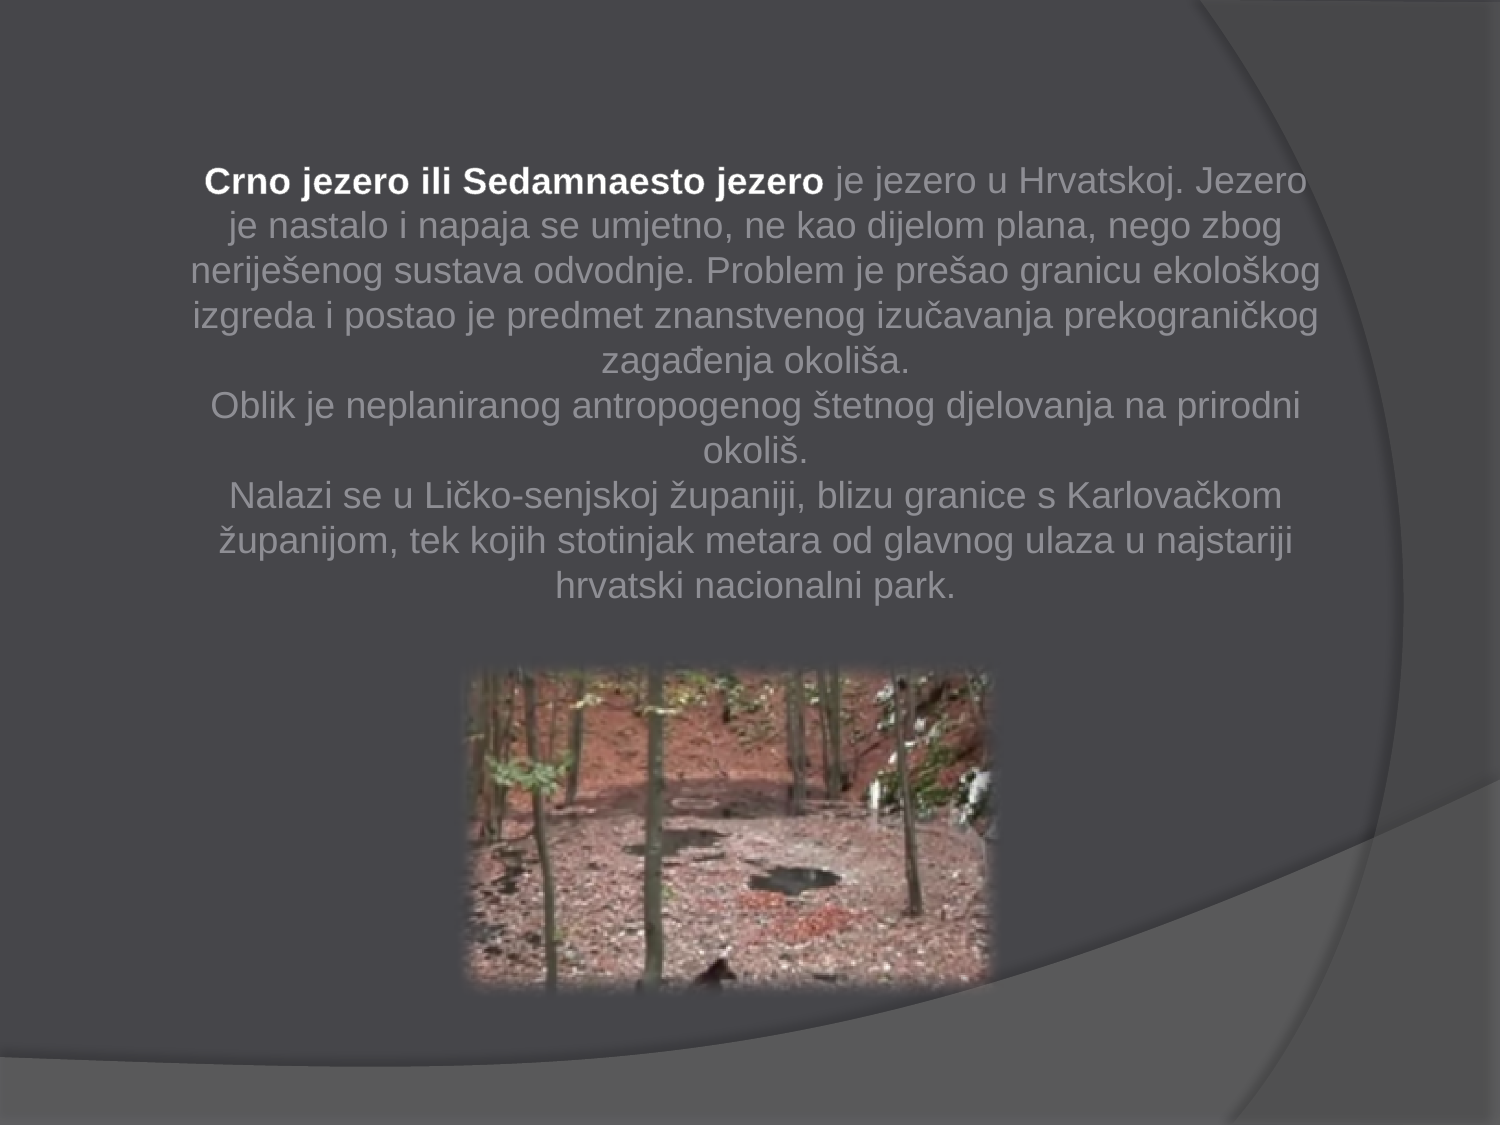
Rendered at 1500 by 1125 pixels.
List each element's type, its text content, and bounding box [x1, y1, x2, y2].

text_box Crno jezero ili Sedamnaesto jezero je jezero u Hrvatskoj. Jezero je nastalo i napaja se umjetno, ne kao dijelom plana, nego zbog neriješenog sustava odvodnje. Problem je prešao granicu ekološkog izgreda i postao je predmet znanstvenog izučavanja prekograničkog zagađenja okoliša. Oblik je neplaniranog antropogenog štetnog djelovanja na prirodni okoliš. Nalazi se u Ličko-senjskoj županiji, blizu granice s Karlovačkom županijom, tek kojih stotinjak metara od glavnog ulaza u najstariji hrvatski nacionalni park. [171, 148, 1341, 614]
picture [454, 656, 1005, 1000]
